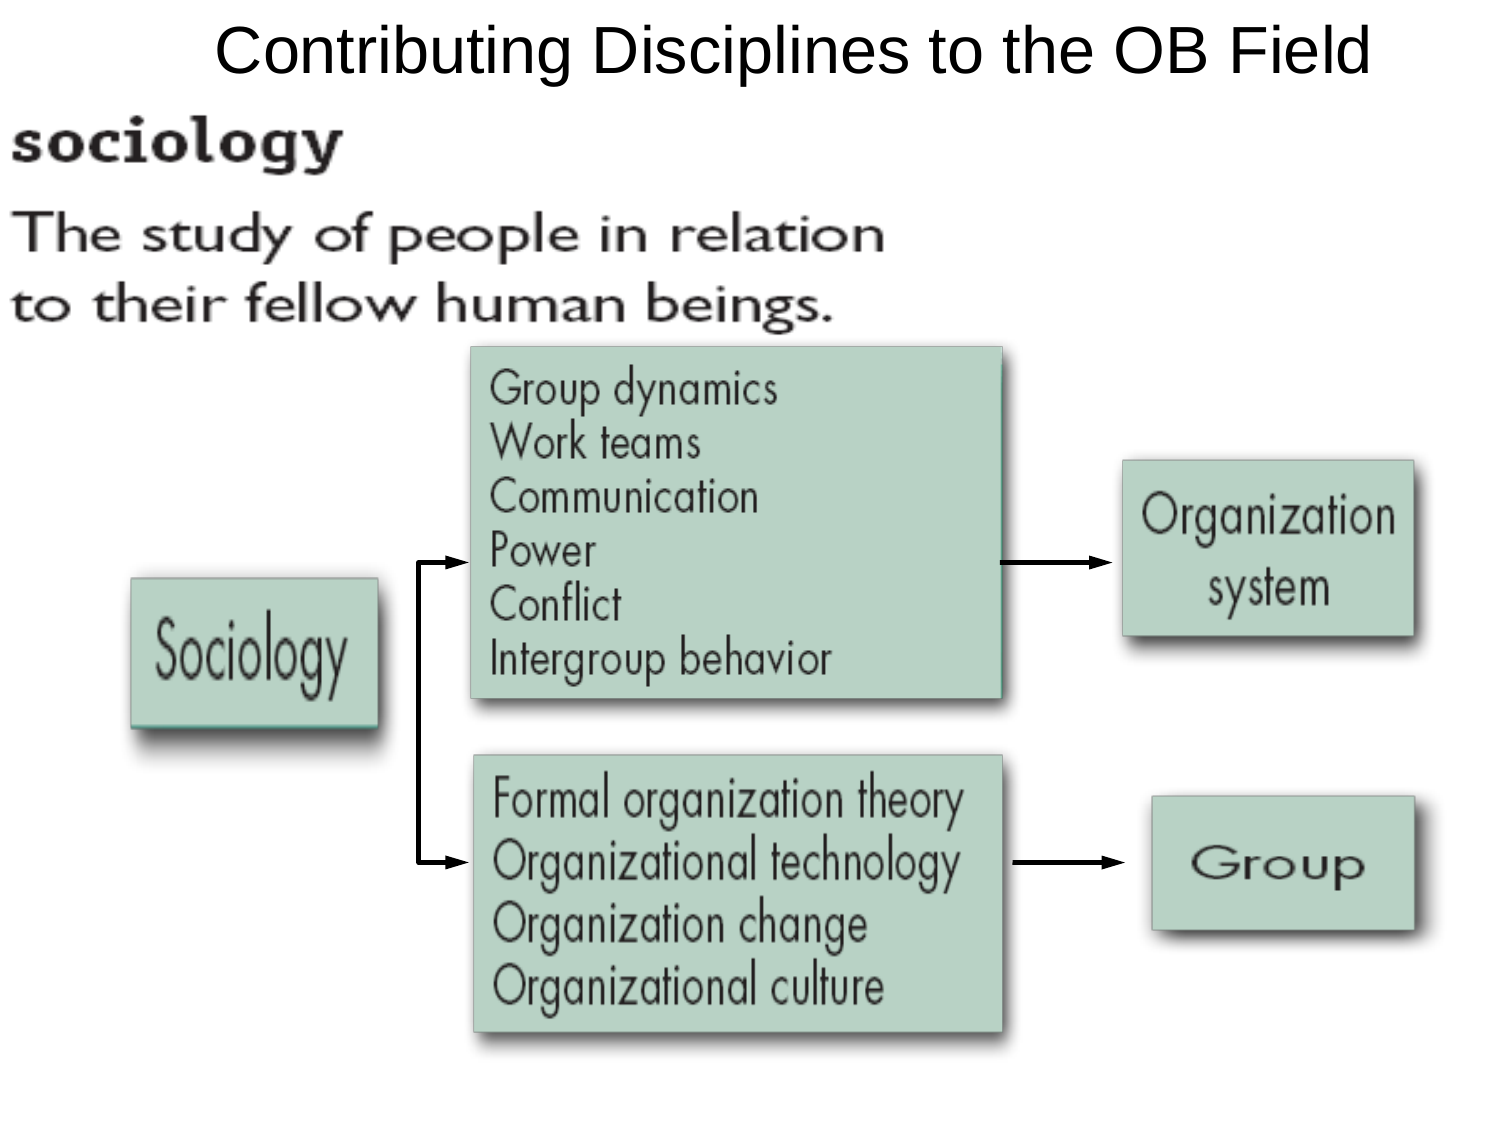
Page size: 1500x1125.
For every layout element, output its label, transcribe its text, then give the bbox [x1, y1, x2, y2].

text_box Contributing Disciplines to the OB Field [199, 0, 1400, 95]
picture [1137, 787, 1451, 957]
text_box [1029, 556, 1107, 569]
picture [464, 744, 1023, 1063]
picture [461, 337, 1024, 726]
text_box [418, 556, 469, 869]
picture [1112, 449, 1438, 670]
picture [120, 562, 403, 779]
text_box [1028, 856, 1126, 869]
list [0, 99, 901, 351]
